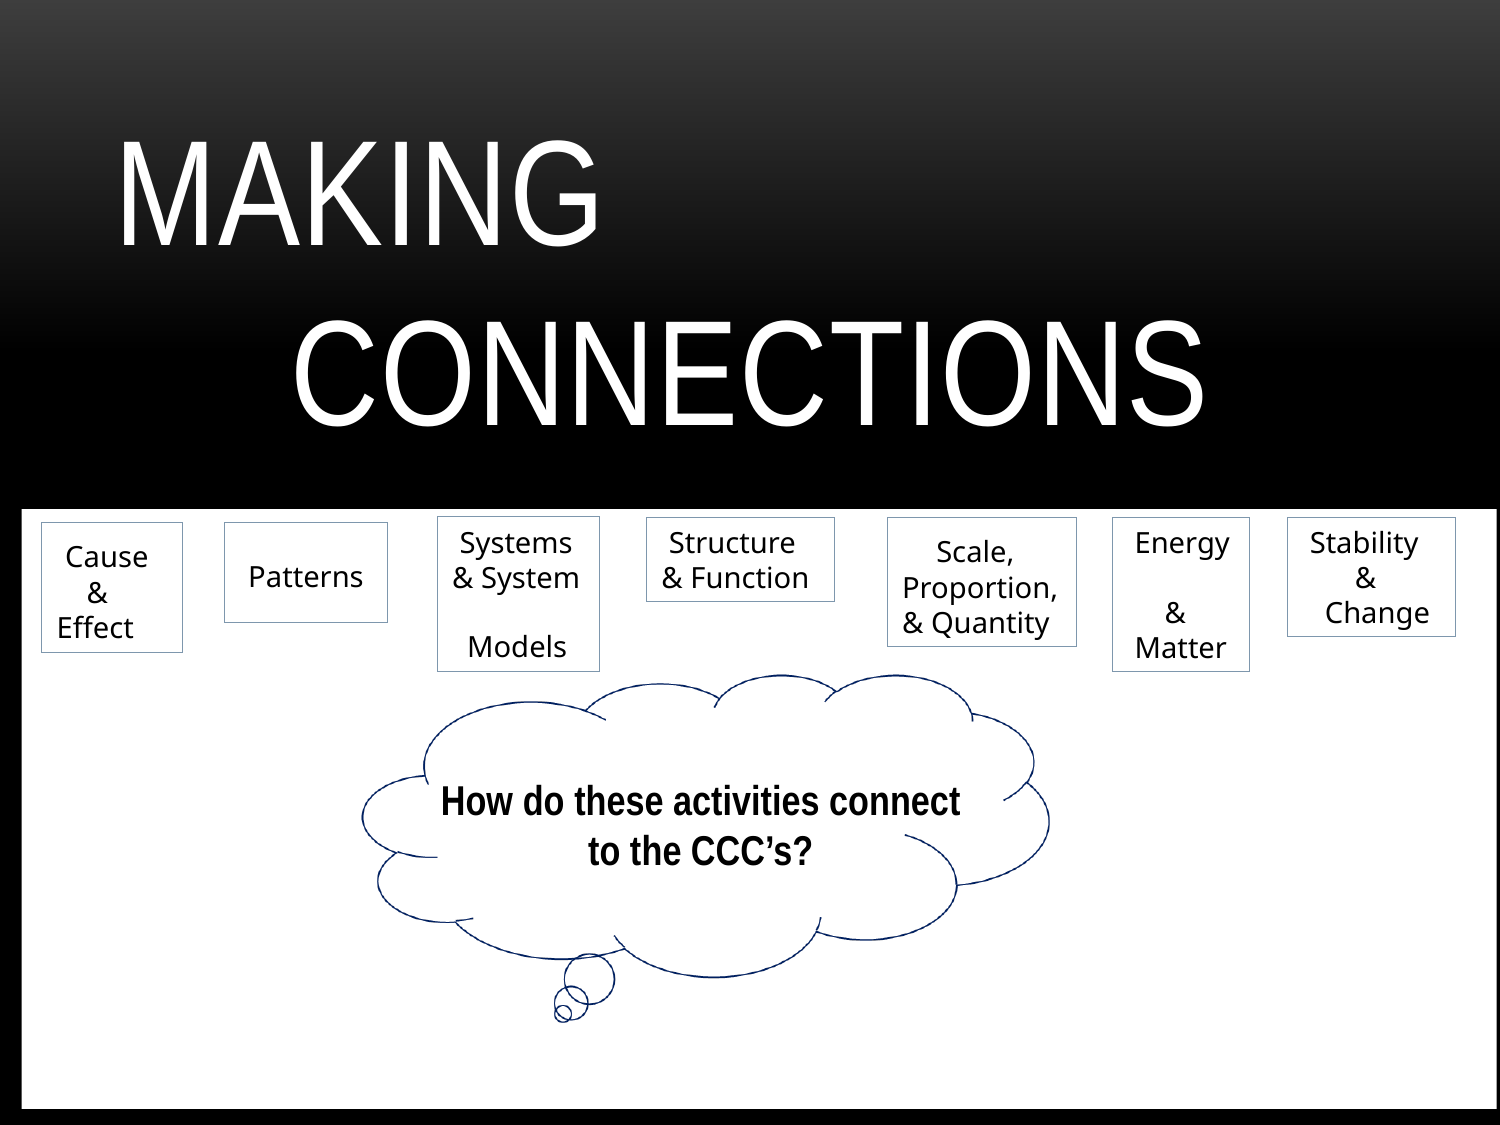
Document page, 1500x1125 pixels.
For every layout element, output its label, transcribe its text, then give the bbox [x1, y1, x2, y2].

text_box Structure & Function [646, 517, 835, 602]
title MAKING connections [99, 45, 1400, 463]
text_box Patterns [224, 522, 388, 623]
text_box Scale, Proportion, & Quantity [887, 517, 1077, 647]
text_box Systems & System Models [437, 516, 600, 672]
text_box Stability & Change [1287, 517, 1456, 637]
text_box Energy & Matter [1112, 517, 1250, 672]
text_box Cause & Effect [41, 522, 183, 653]
text_box [21, 509, 1497, 1109]
picture [0, 0, 1500, 1125]
